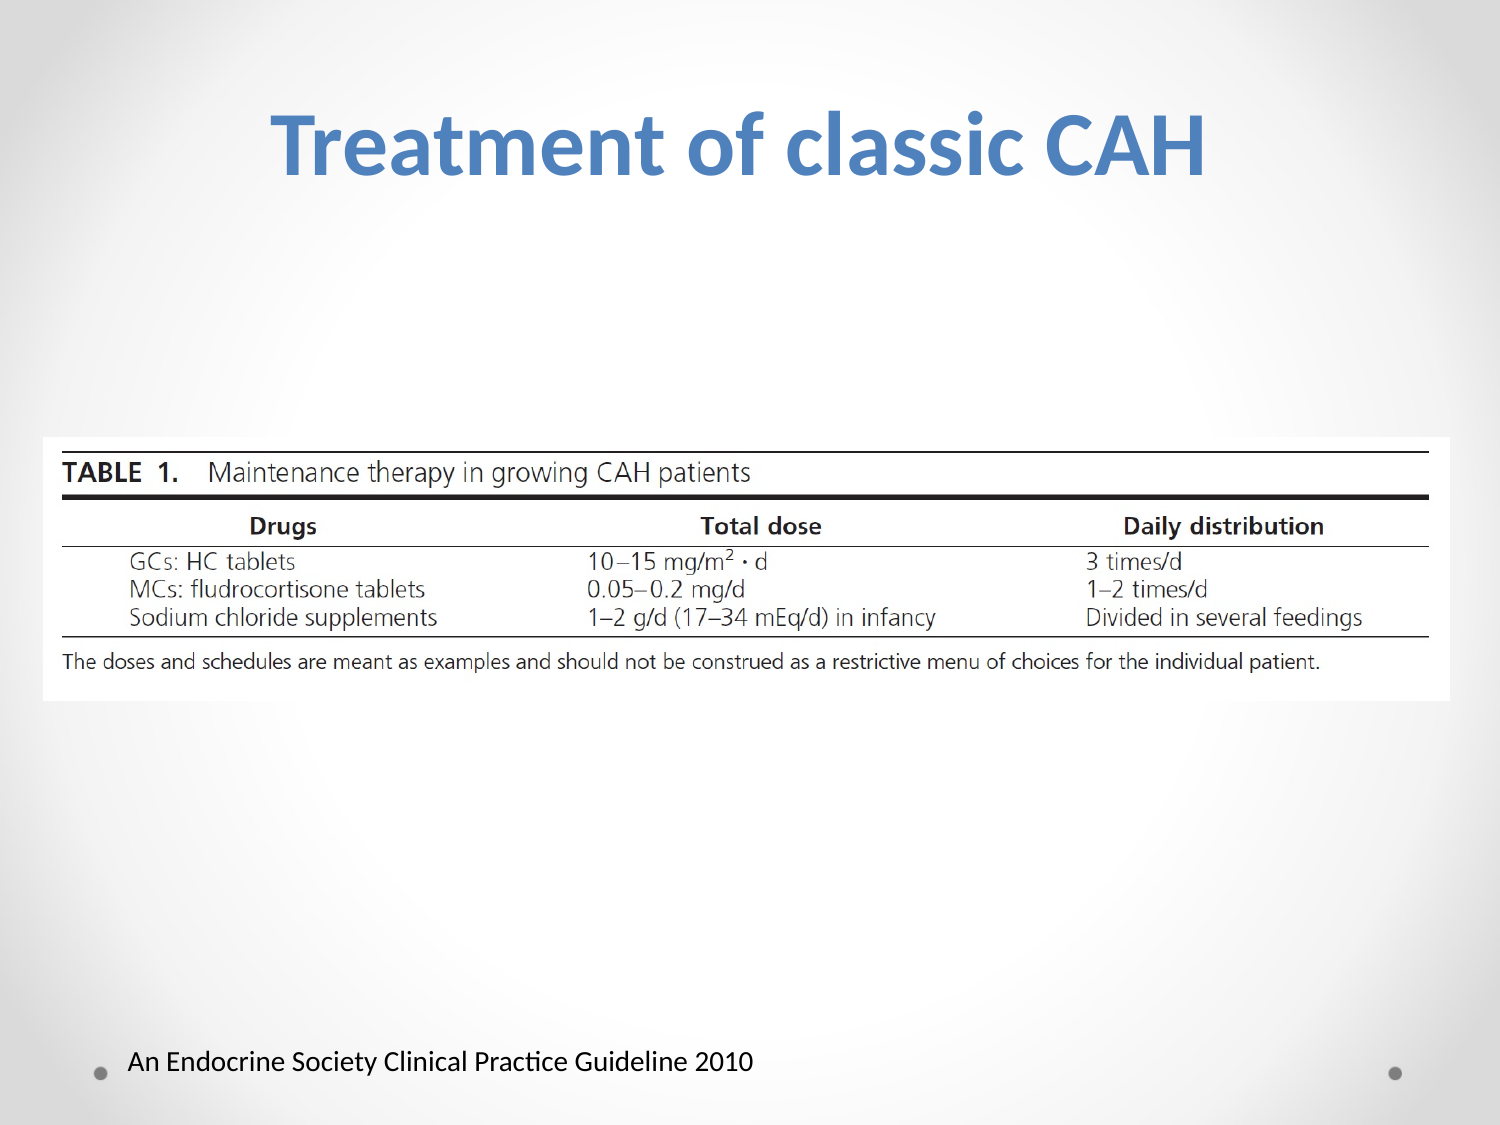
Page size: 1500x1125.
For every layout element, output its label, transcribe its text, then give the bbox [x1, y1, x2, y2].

picture [0, 0, 1500, 1125]
text_box An Endocrine Society Clinical Practice Guideline 2010 [112, 1034, 1463, 1085]
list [42, 437, 1451, 701]
title Treatment of classic CAH [75, 45, 1425, 233]
